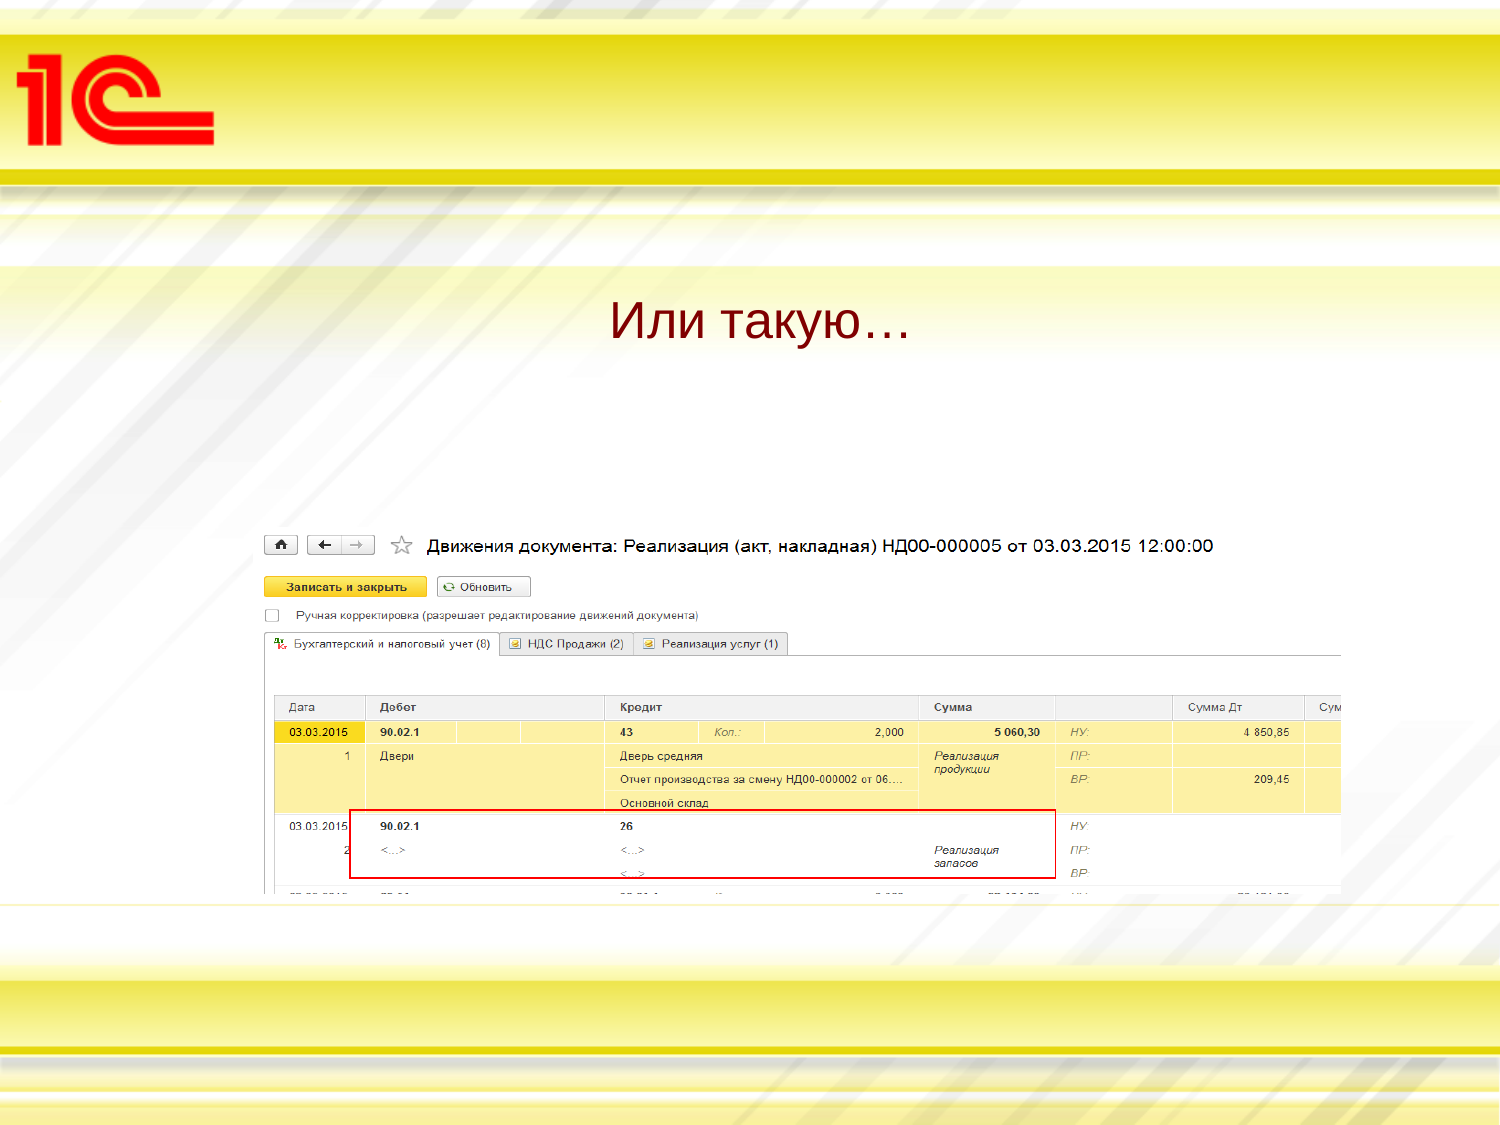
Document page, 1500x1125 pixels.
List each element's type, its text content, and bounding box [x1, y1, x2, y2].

picture [0, 0, 1500, 1125]
text_box Или такую… [206, 278, 1317, 357]
